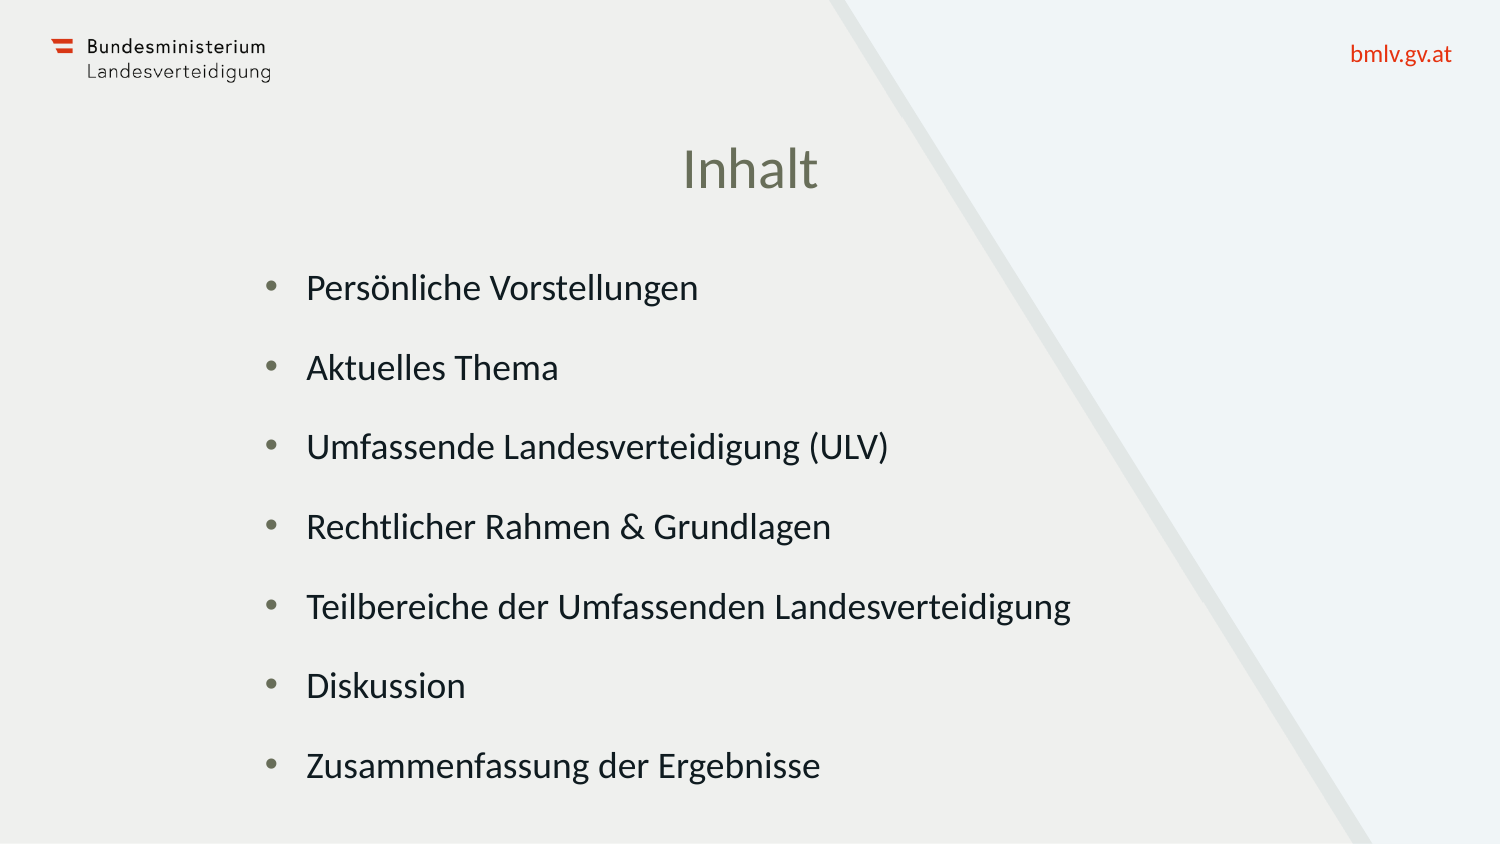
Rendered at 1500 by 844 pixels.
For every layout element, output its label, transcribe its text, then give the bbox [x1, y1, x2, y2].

title Inhalt [96, 137, 1406, 221]
picture [0, 0, 1500, 844]
list Persönliche Vorstellungen Aktuelles Thema Umfassende Landesverteidigung (ULV) Rechtlicher Rahmen & Grundlagen Teilbereiche der Umfassenden Landesverteidigung Diskussion Zusammenfassung der Ergebnisse [264, 257, 1236, 790]
